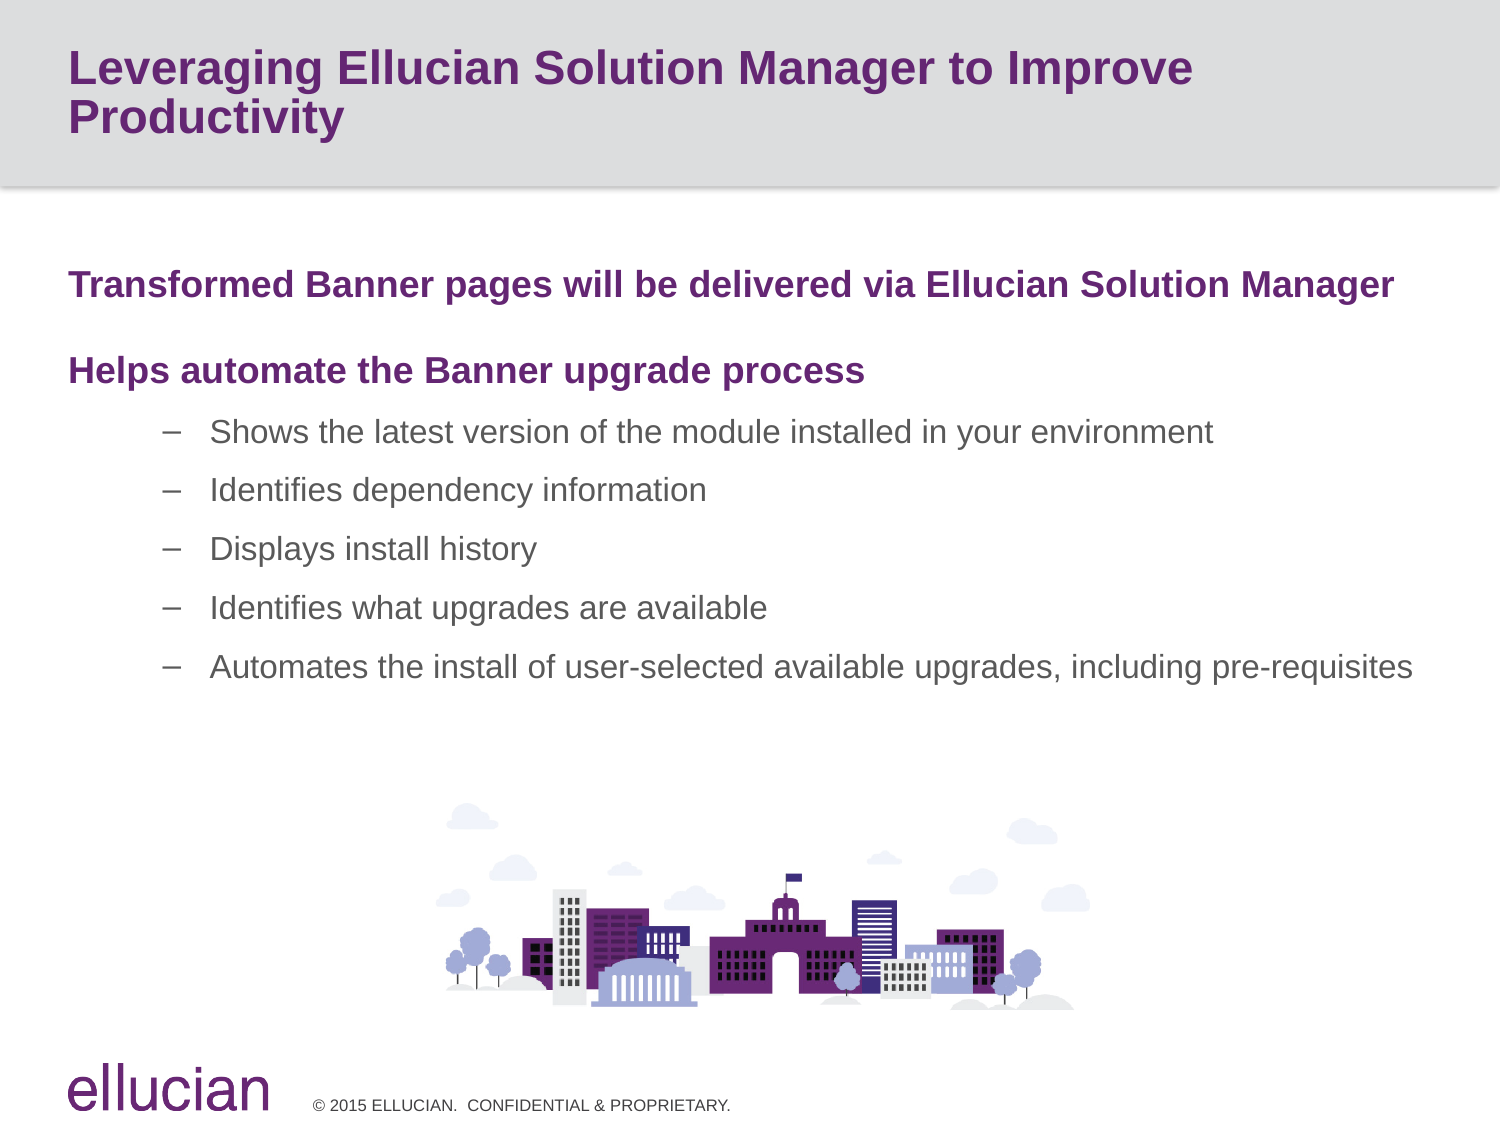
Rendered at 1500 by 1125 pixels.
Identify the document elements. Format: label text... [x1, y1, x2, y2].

list Transformed Banner pages will be delivered via Ellucian Solution Manager Helps automate the Banner upgrade process Shows the latest version of the module installed in your environment Identifies dependency information Displays install history Identifies what upgrades are available Automates the install of user-selected available upgrades, including pre-requisites [68, 259, 1432, 1053]
picture [68, 1063, 270, 1111]
text_box [226, 314, 1296, 533]
picture [434, 802, 1091, 1012]
title Leveraging Ellucian Solution Manager to Improve Productivity [68, 18, 1432, 171]
